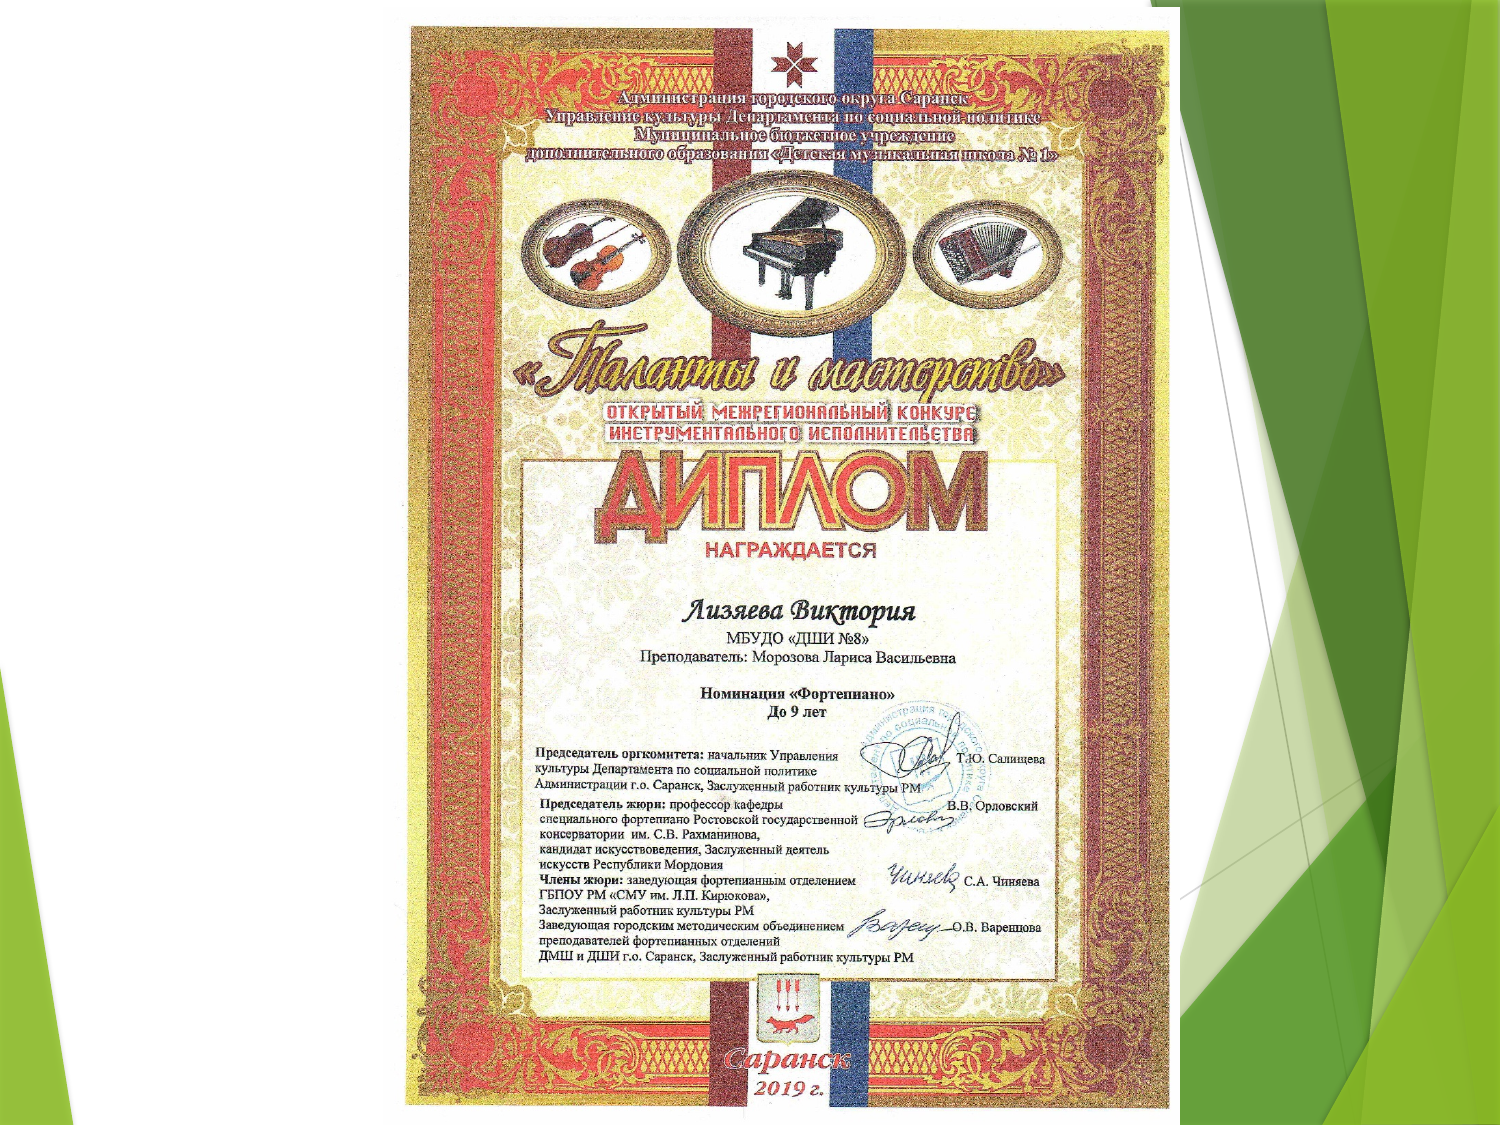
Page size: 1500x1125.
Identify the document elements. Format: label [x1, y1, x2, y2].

picture [383, 6, 1180, 1125]
